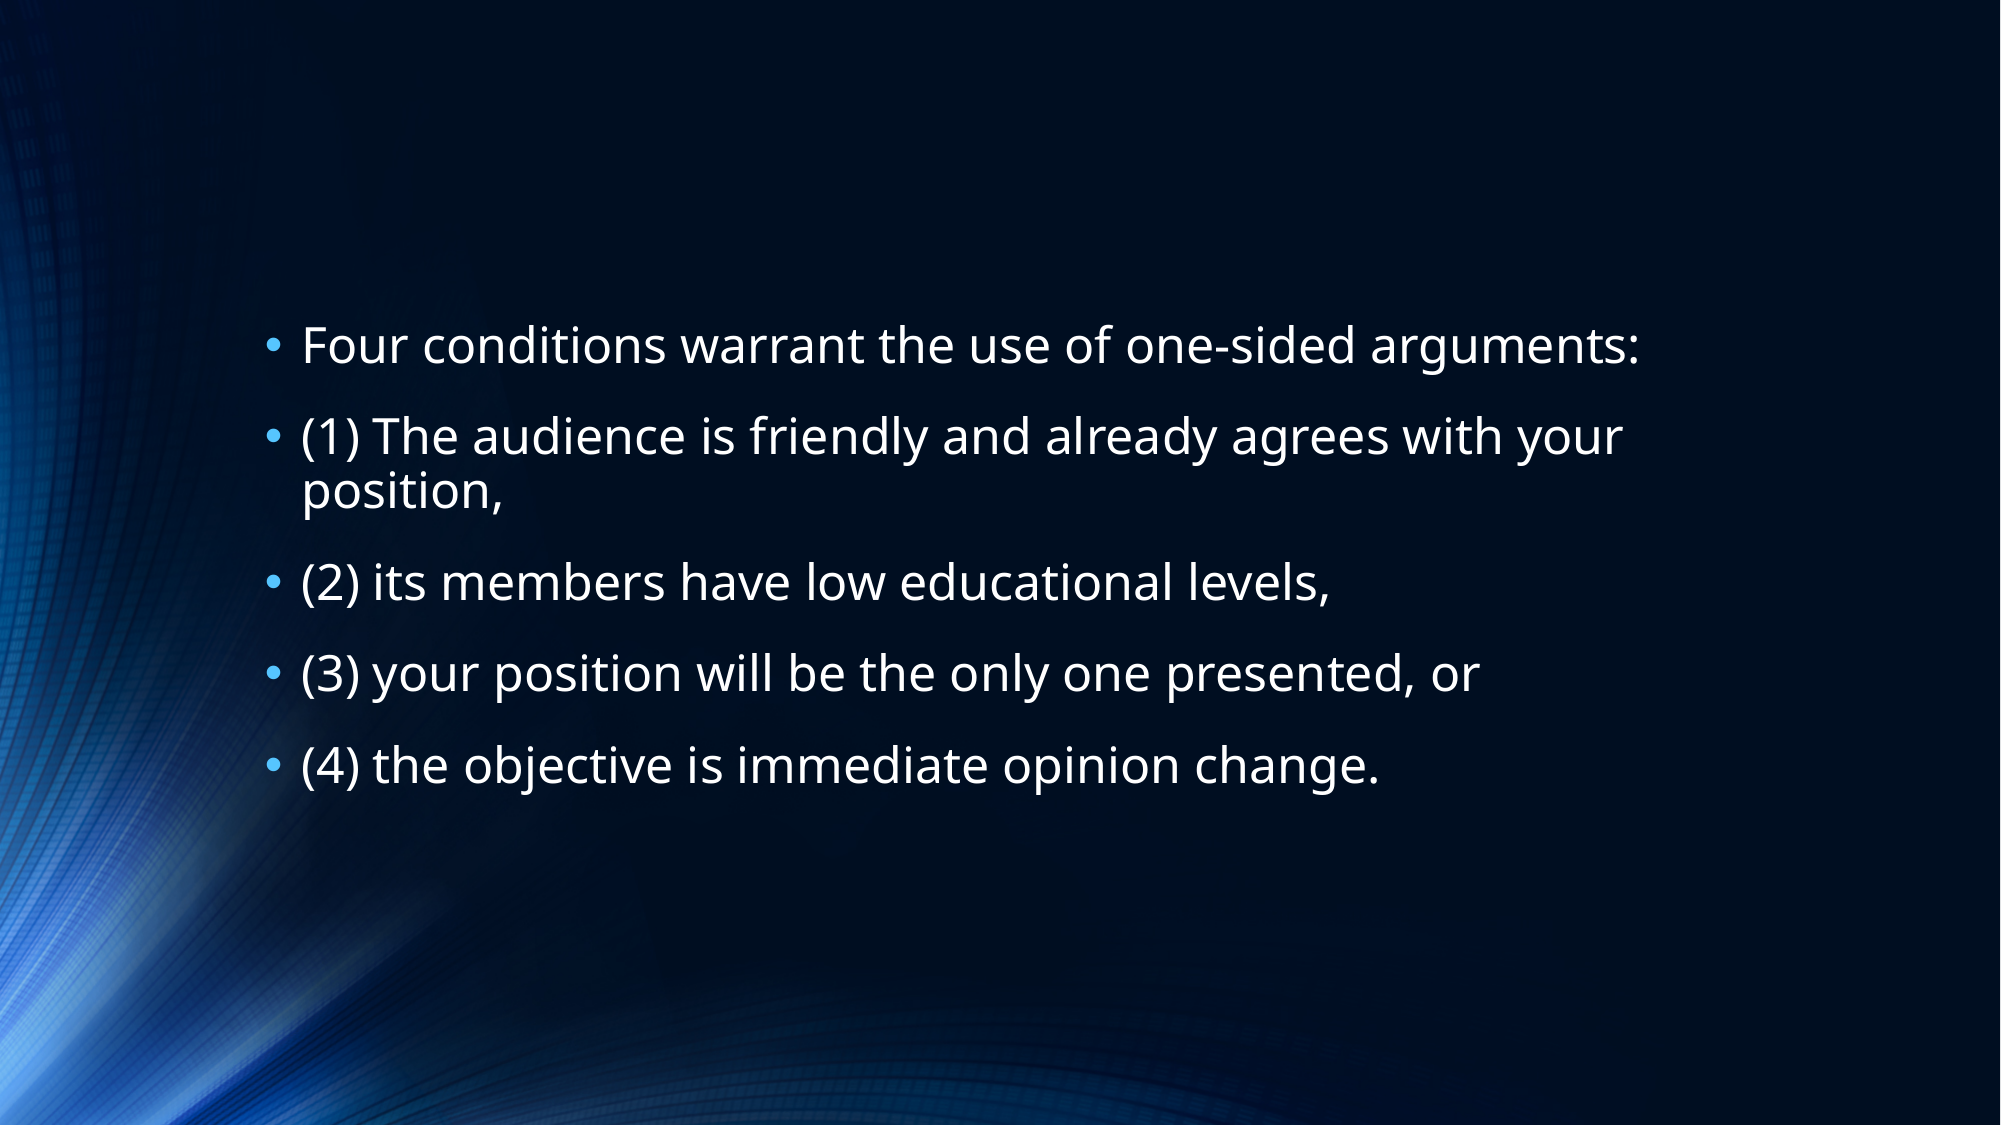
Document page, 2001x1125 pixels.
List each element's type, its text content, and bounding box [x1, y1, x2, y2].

list Four conditions warrant the use of one-sided arguments: (1) The audience is friendly and already agrees with your position, (2) its members have low educational levels, (3) your position will be the only one presented, or (4) the objective is immediate opinion change. [249, 312, 1749, 988]
picture [0, 0, 2001, 1125]
